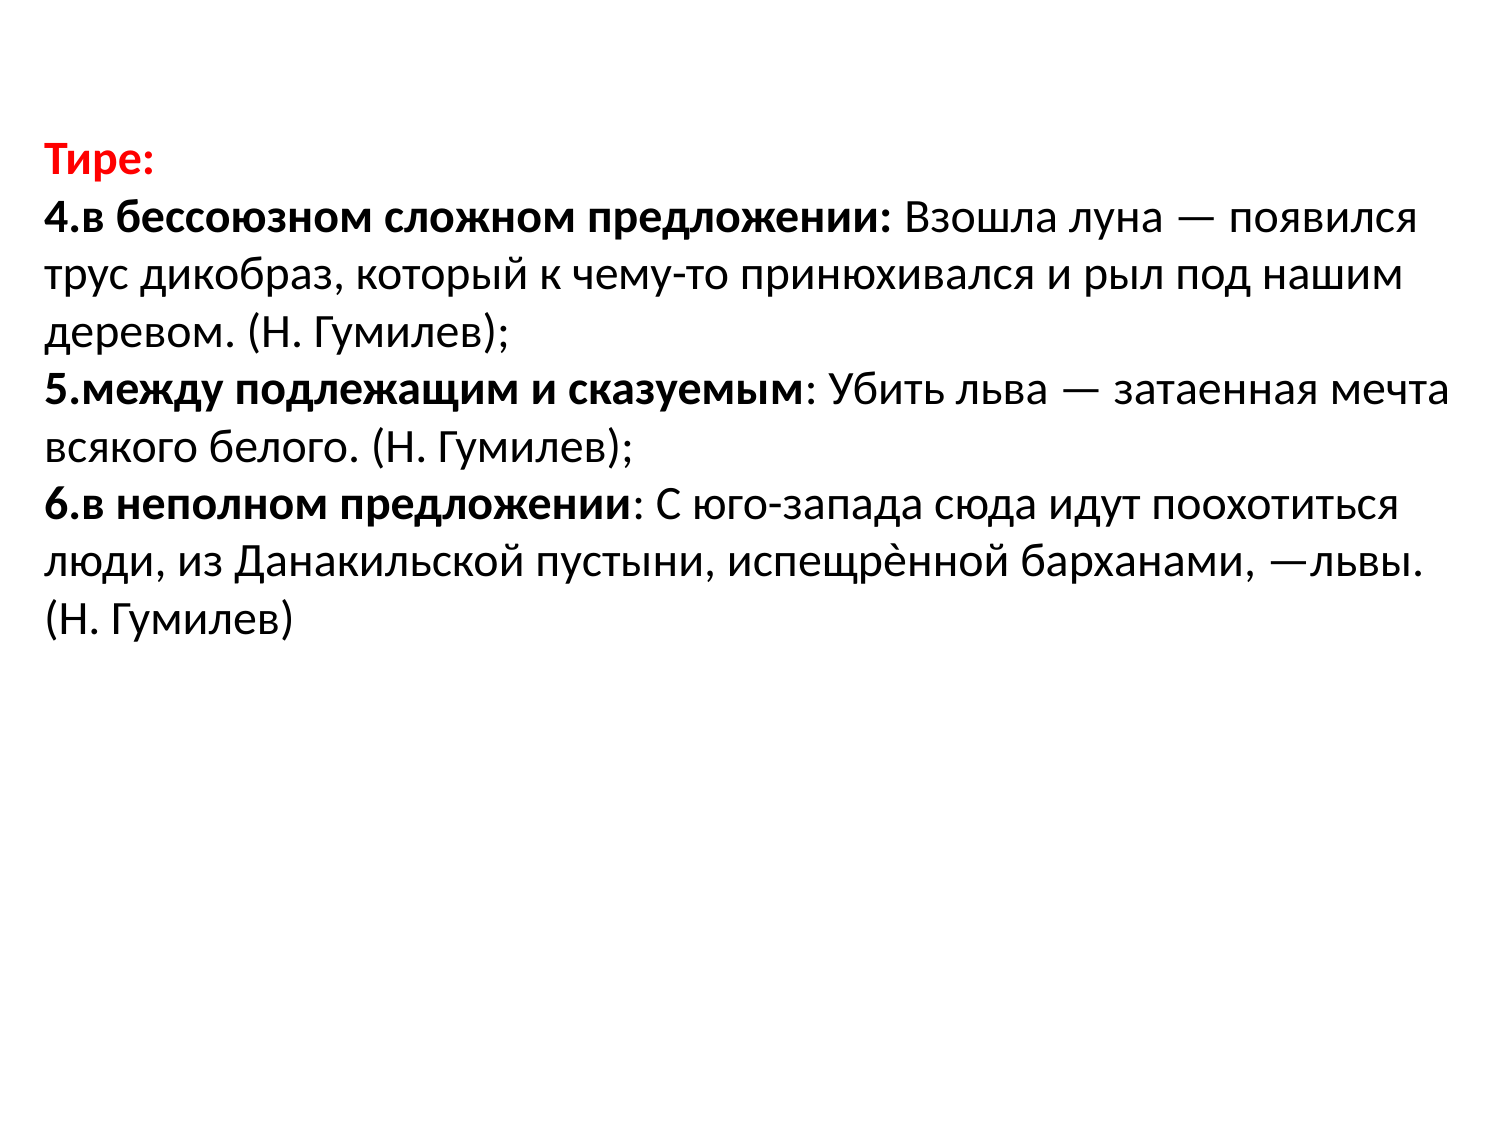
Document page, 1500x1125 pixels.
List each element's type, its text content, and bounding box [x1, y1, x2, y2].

text_box Тире: 4.в бессоюзном сложном предложении: Взошла луна — появился трус дикобраз, который к чему-то принюхивался и рыл под нашим деревом. (Н. Гумилев); 5.между подлежащим и сказуемым: Убить льва — затаенная мечта всякого белого. (Н. Гумилев); 6.в неполном предложении: С юго-запада сюда идут поохотиться люди, из Данакильской пустыни, испещрѐнной барханами, —львы. (Н. Гумилев) [29, 119, 1471, 652]
